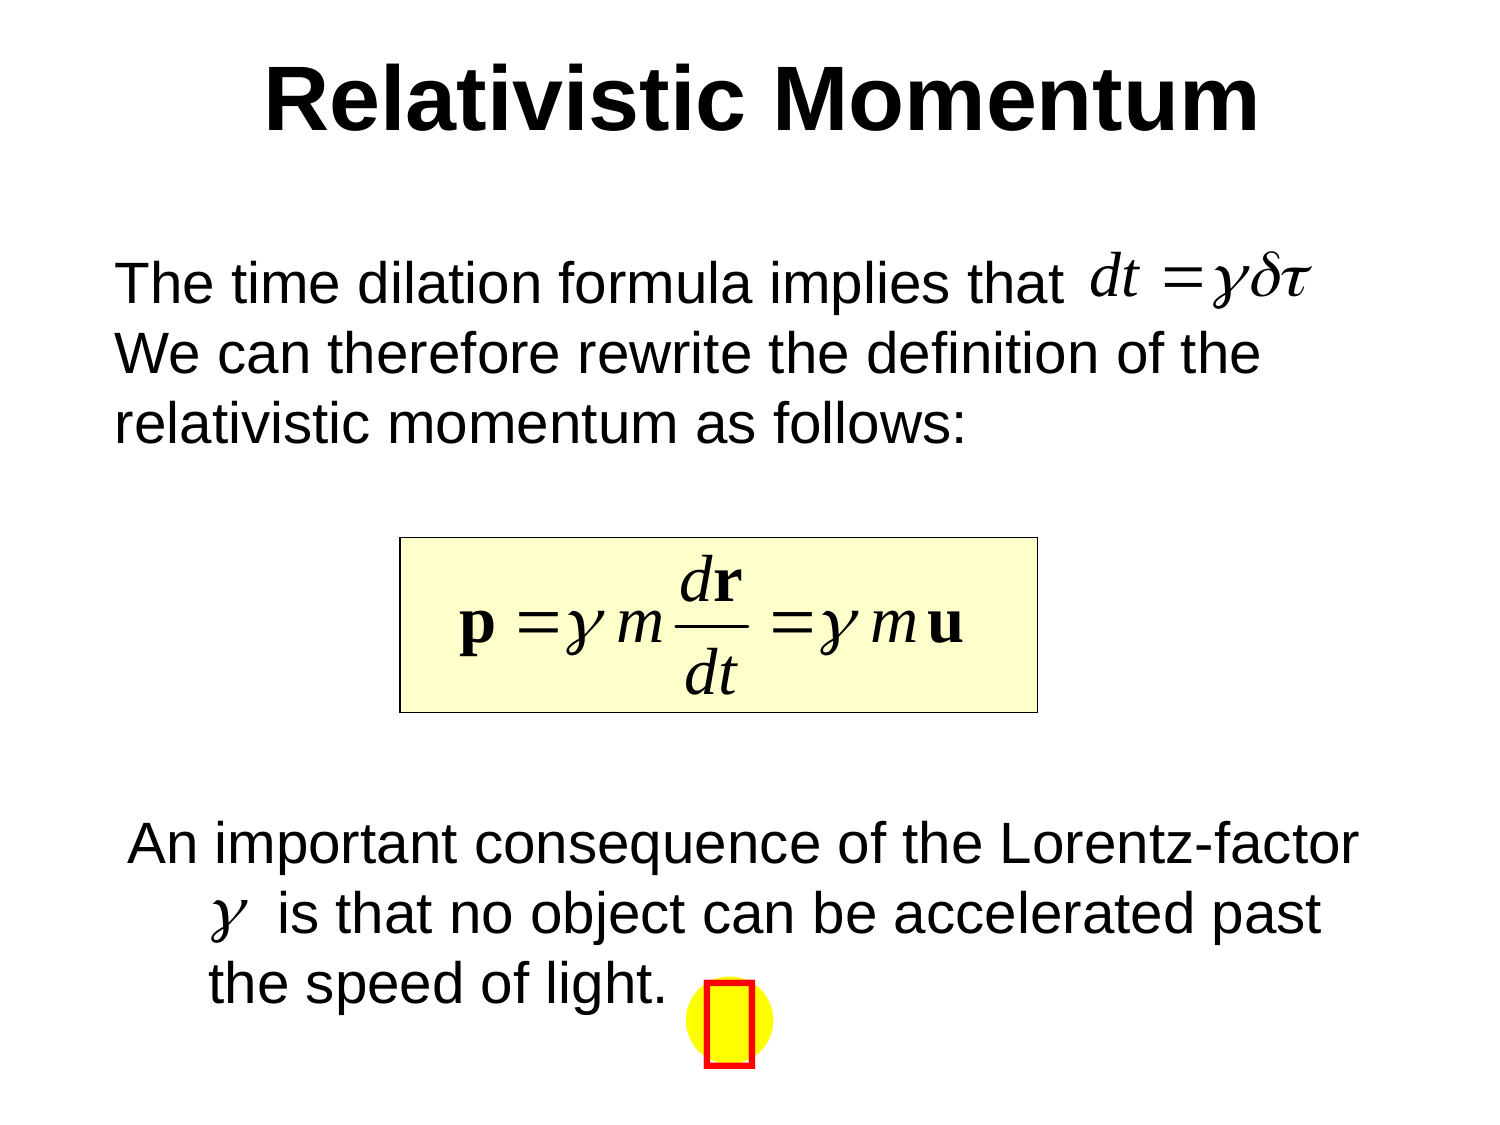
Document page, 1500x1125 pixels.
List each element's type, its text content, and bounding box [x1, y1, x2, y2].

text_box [112, 797, 1401, 1026]
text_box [99, 237, 1413, 465]
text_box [662, 1035, 799, 1103]
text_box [449, 537, 979, 710]
text_box [980, 537, 1038, 713]
title Relativistic Momentum [87, 0, 1438, 188]
text_box [399, 537, 447, 713]
